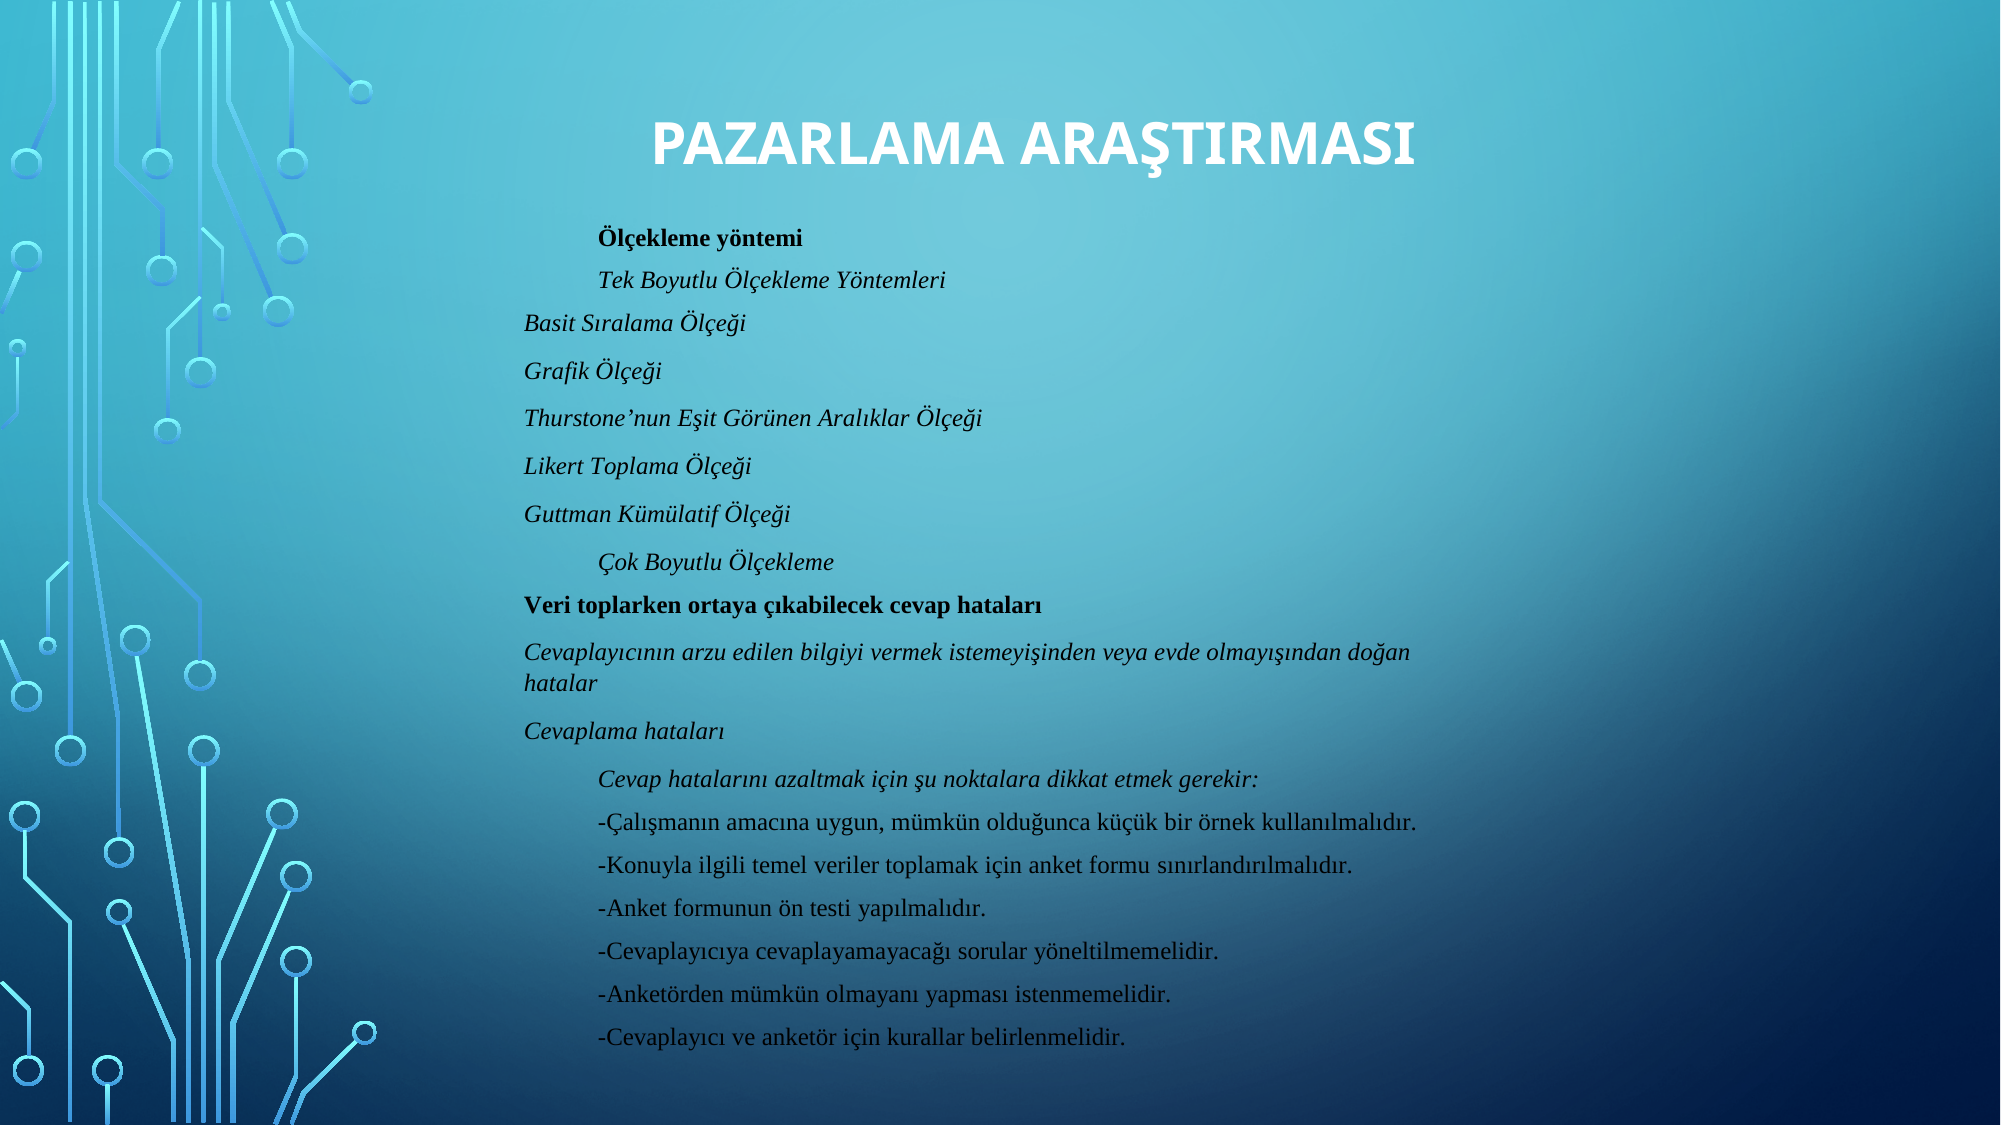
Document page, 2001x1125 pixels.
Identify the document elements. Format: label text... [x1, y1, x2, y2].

title PAZARLAMA ARAŞTIRMASI [112, 52, 1954, 255]
picture [523, 222, 1470, 1068]
